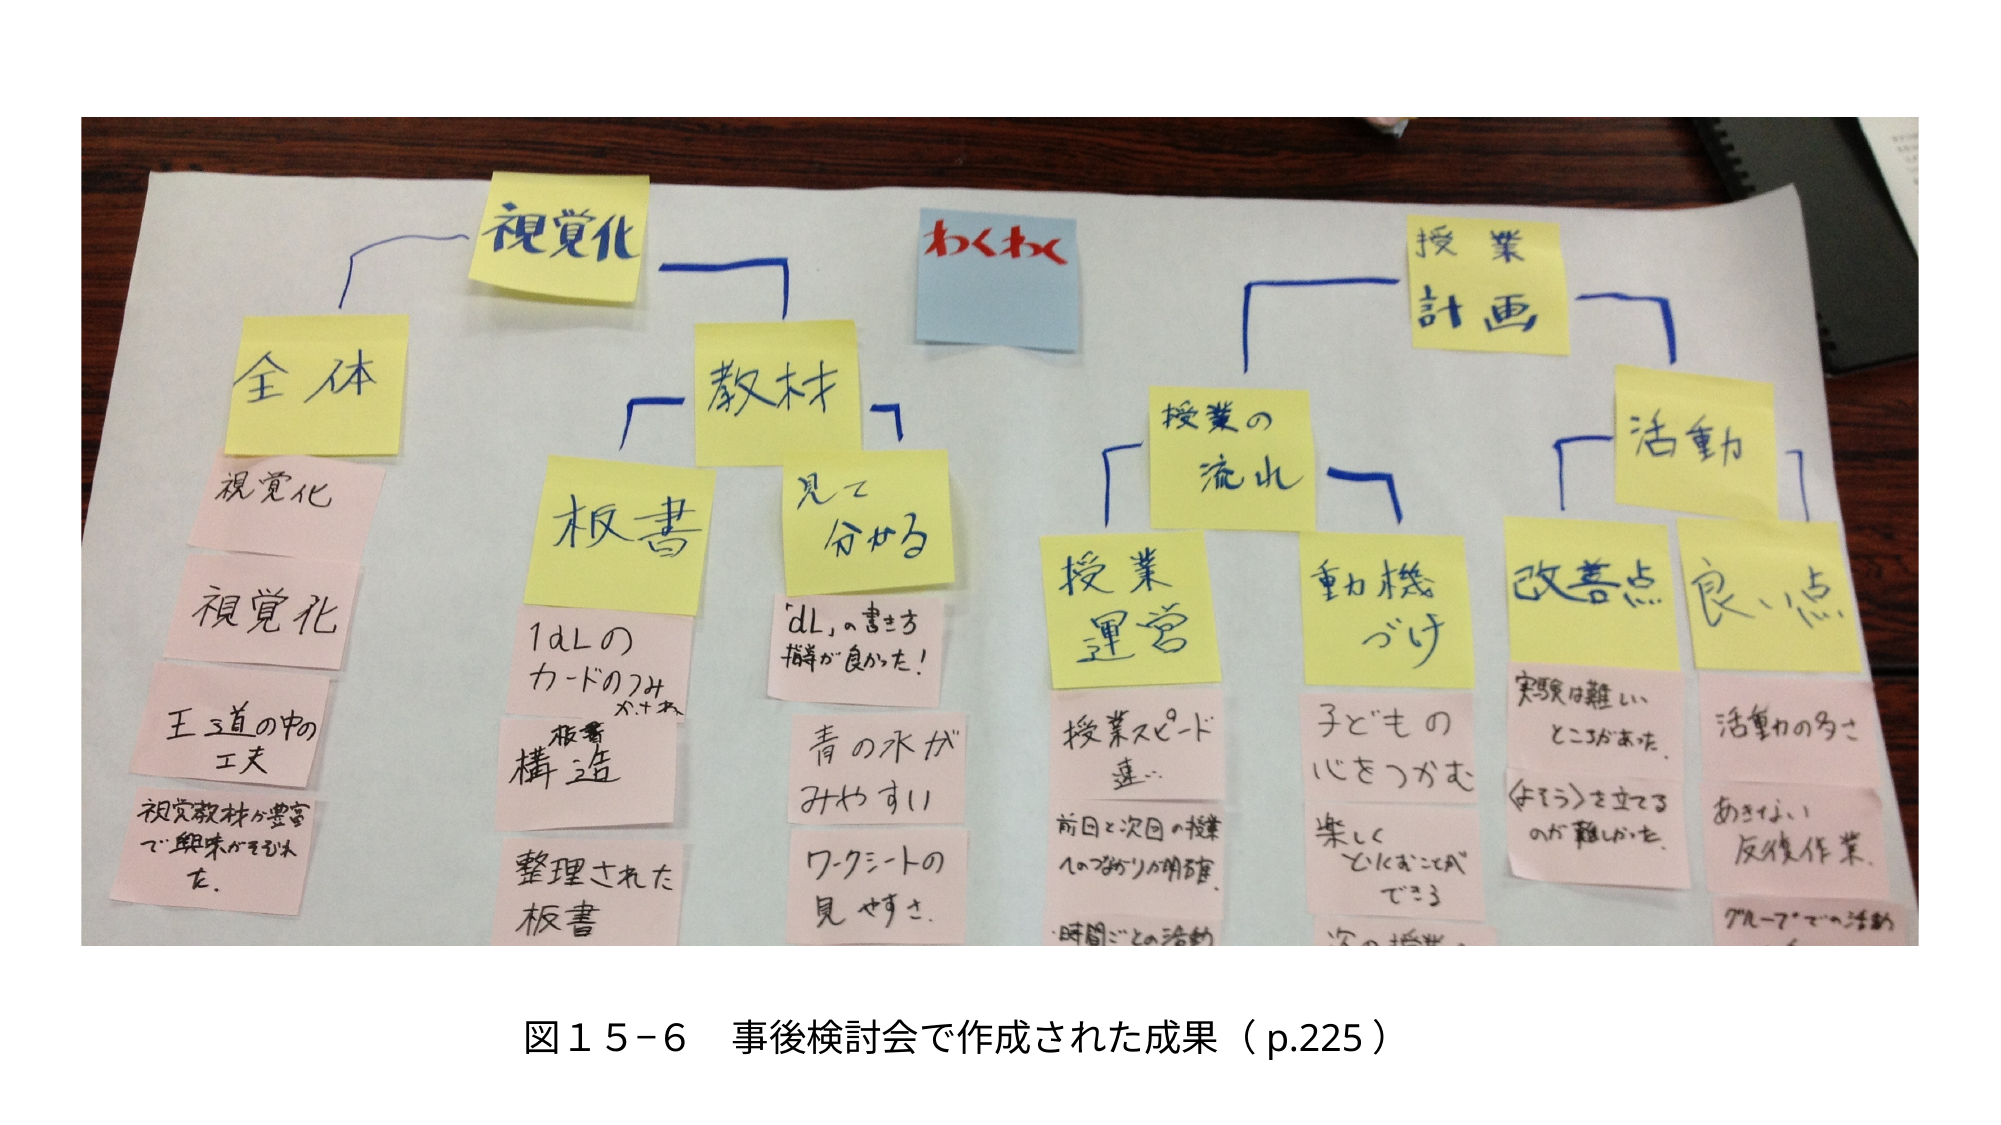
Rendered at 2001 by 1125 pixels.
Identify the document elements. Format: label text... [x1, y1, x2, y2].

picture [81, 117, 1919, 946]
text_box 図１５−６ 事後検討会で作成された成果（p.225） [509, 1006, 1425, 1067]
